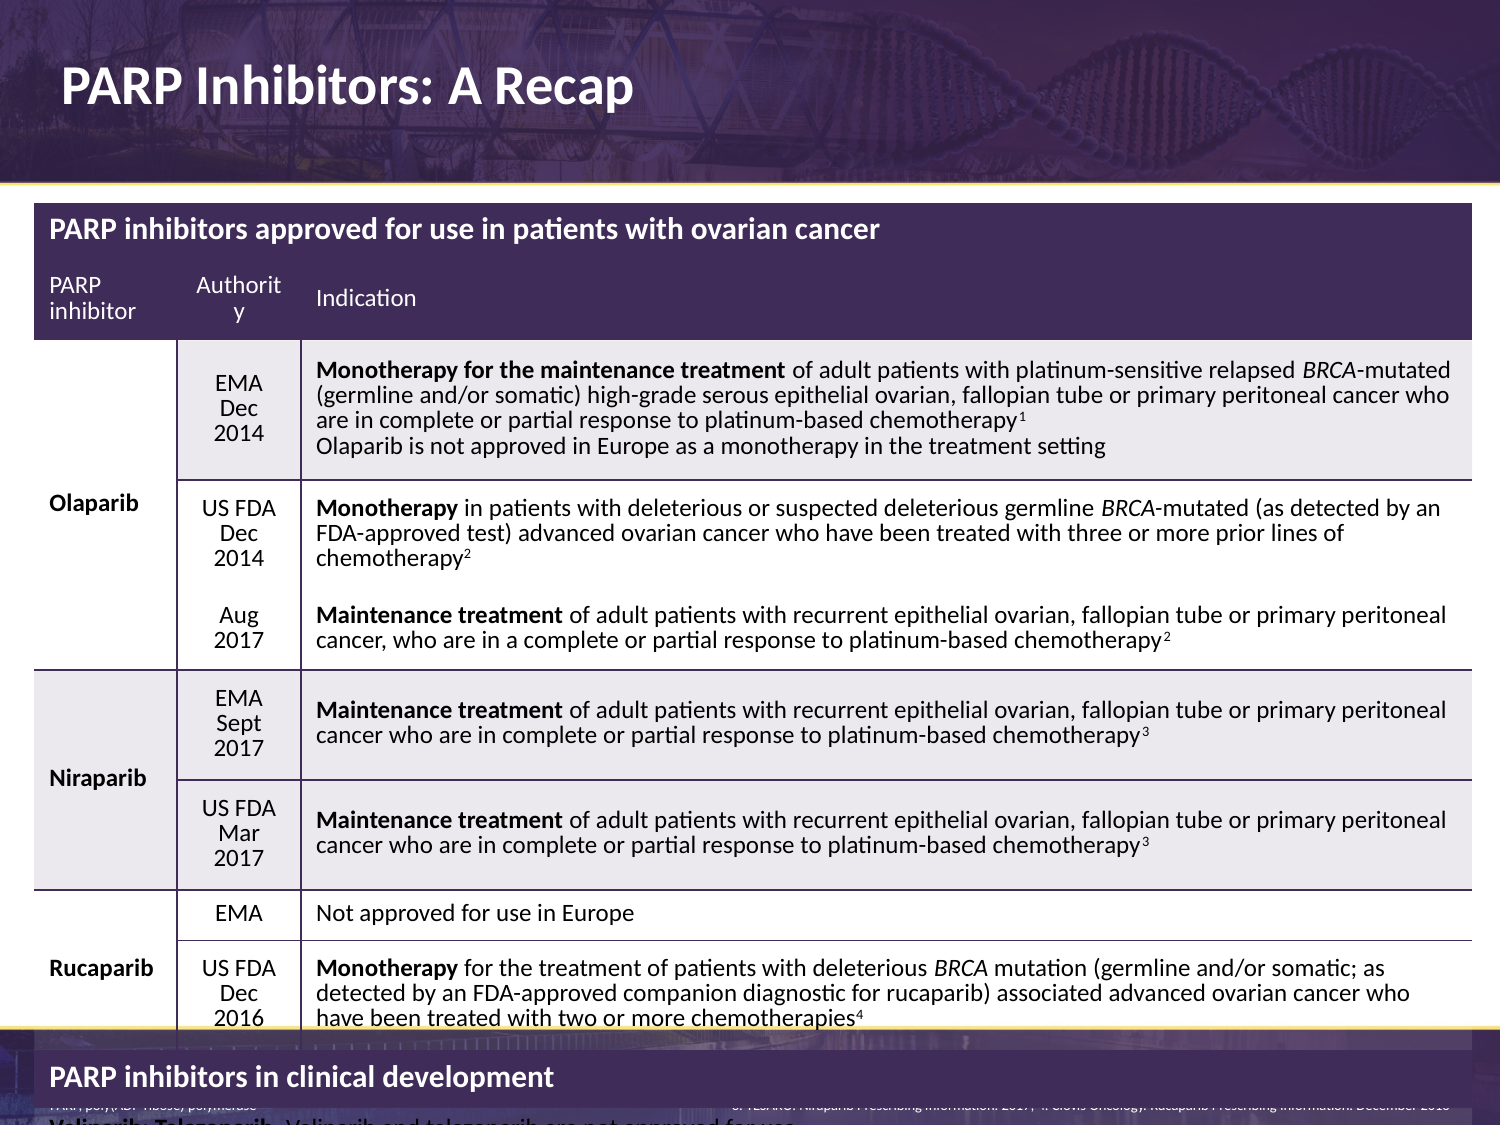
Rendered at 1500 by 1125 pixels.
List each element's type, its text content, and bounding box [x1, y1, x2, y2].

table_cell PARP inhibitor [34, 260, 177, 340]
table_cell EMA [178, 891, 300, 940]
table_cell Maintenance treatment of adult patients with recurrent epithelial ovarian, fallopian tube or primary peritoneal cancer who are in complete or partial response to platinum-based chemotherapy3 [302, 781, 1472, 889]
table_cell Indication [301, 260, 1472, 340]
table_cell Olaparib [34, 340, 176, 669]
table_header PARP inhibitors approved for use in patients with ovarian cancer [34, 203, 1472, 260]
picture [0, 183, 1500, 1030]
table_cell PARP inhibitors in clinical development [34, 1051, 1472, 1108]
table_cell Rucaparib [34, 891, 176, 1050]
table_cell Monotherapy in patients with deleterious or suspected deleterious germline BRCA-mutated (as detected by an FDA-approved test) advanced ovarian cancer who have been treated with three or more prior lines of chemotherapy2 [302, 481, 1472, 590]
table_cell Veliparib; Talazoparib. Veliparib and talazoparib are not approved for use. [34, 1108, 1472, 1125]
table_cell Not approved for use in Europe [302, 891, 1472, 940]
table_cell Maintenance treatment of adult patients with recurrent epithelial ovarian, fallopian tube or primary peritoneal cancer who are in complete or partial response to platinum-based chemotherapy3 [302, 671, 1472, 779]
table_cell Monotherapy for the treatment of patients with deleterious BRCA mutation (germline and/or somatic; as detected by an FDA-approved companion diagnostic for rucaparib) associated advanced ovarian cancer who have been treated with two or more chemotherapies4 [302, 941, 1472, 1050]
table_cell Aug 2017 [178, 590, 300, 669]
table_cell US FDA Dec 2016 [178, 941, 300, 1050]
table_cell Monotherapy for the maintenance treatment of adult patients with platinum-sensitive relapsed BRCA-mutated (germline and/or somatic) high-grade serous epithelial ovarian, fallopian tube or primary peritoneal cancer who are in complete or partial response to platinum-based chemotherapy1 Olaparib is not approved in Europe as a monotherapy in the treatment setting [302, 340, 1472, 479]
table_cell EMA Sept 2017 [178, 671, 300, 779]
table_cell Authority [177, 260, 301, 340]
title PARP Inhibitors: A Recap [50, 0, 1450, 117]
table_cell US FDA Dec 2014 [178, 481, 300, 590]
table_cell US FDA Mar 2017 [178, 781, 300, 889]
table_cell Maintenance treatment of adult patients with recurrent epithelial ovarian, fallopian tube or primary peritoneal cancer, who are in a complete or partial response to platinum-based chemotherapy2 [302, 590, 1472, 669]
table_cell Niraparib [34, 671, 176, 889]
table_cell EMA Dec 2014 [178, 340, 300, 479]
